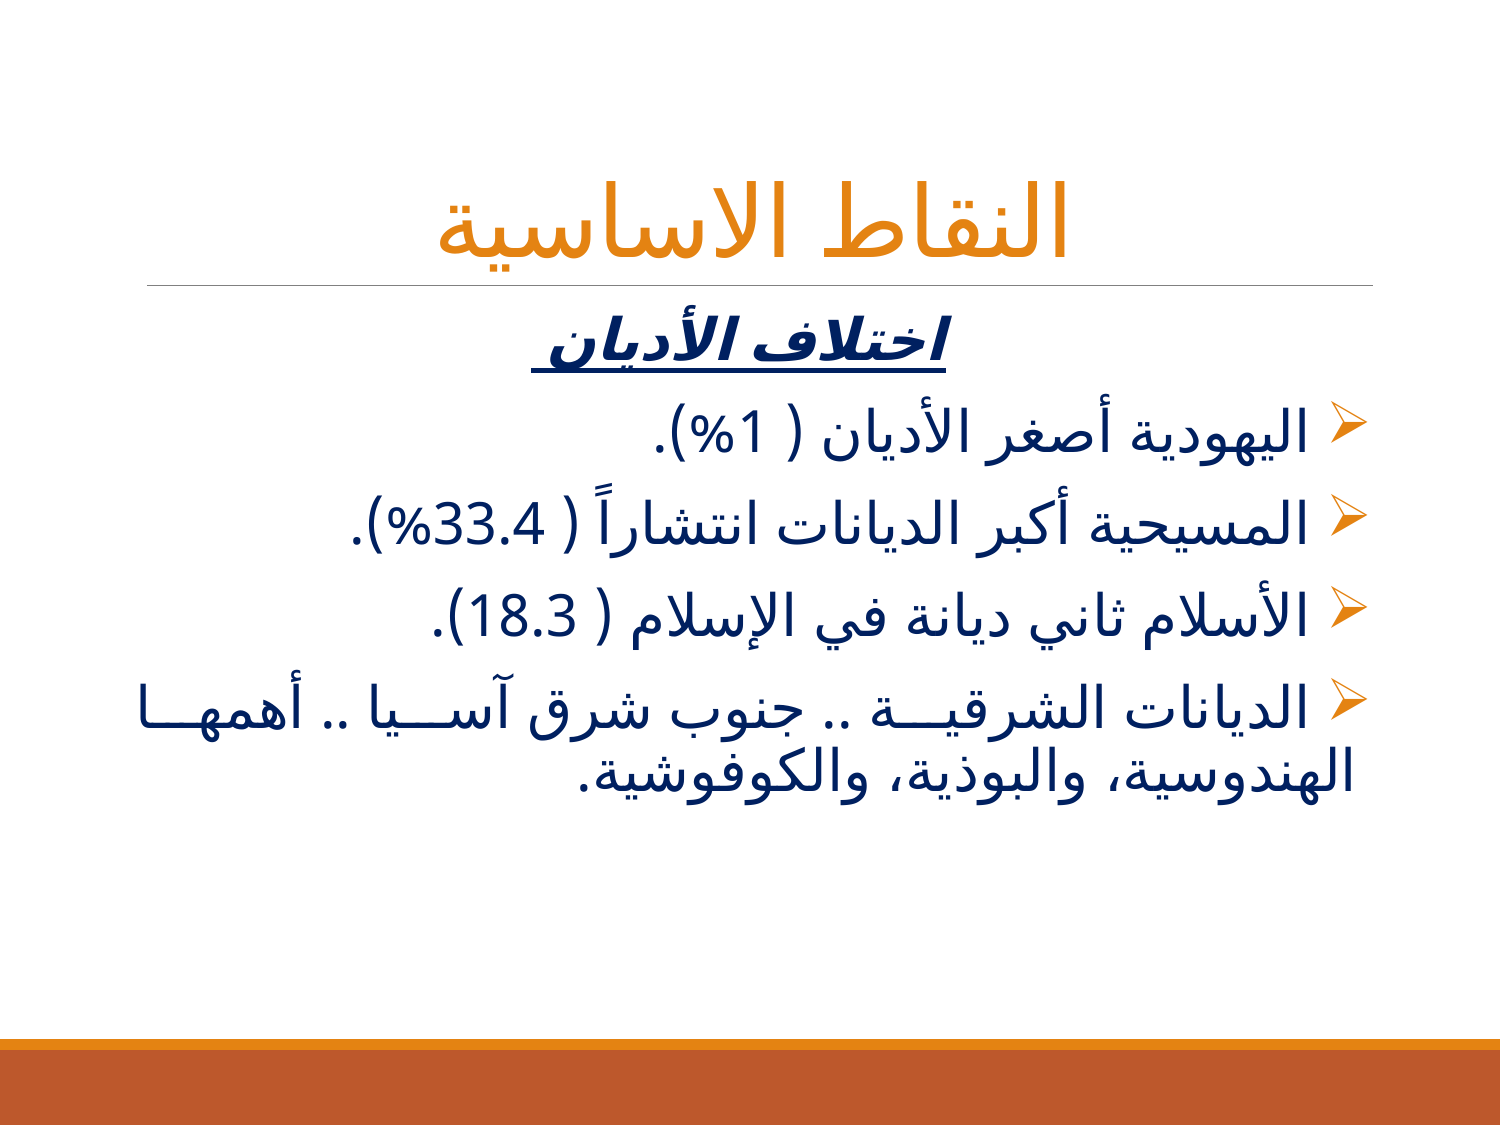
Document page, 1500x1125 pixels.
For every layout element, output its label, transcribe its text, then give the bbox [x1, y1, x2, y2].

list اختلاف الأديان اليهودية أصغر الأديان ( 1%). المسيحية أكبر الديانات انتشاراً ( 33.4%). الأسلام ثاني ديانة في الإسلام ( 18.3). الديانات الشرقية .. جنوب شرق آسيا .. أهمها الهندوسية، والبوذية، والكوفوشية. [135, 302, 1373, 963]
title النقاط الاساسية [135, 47, 1373, 285]
